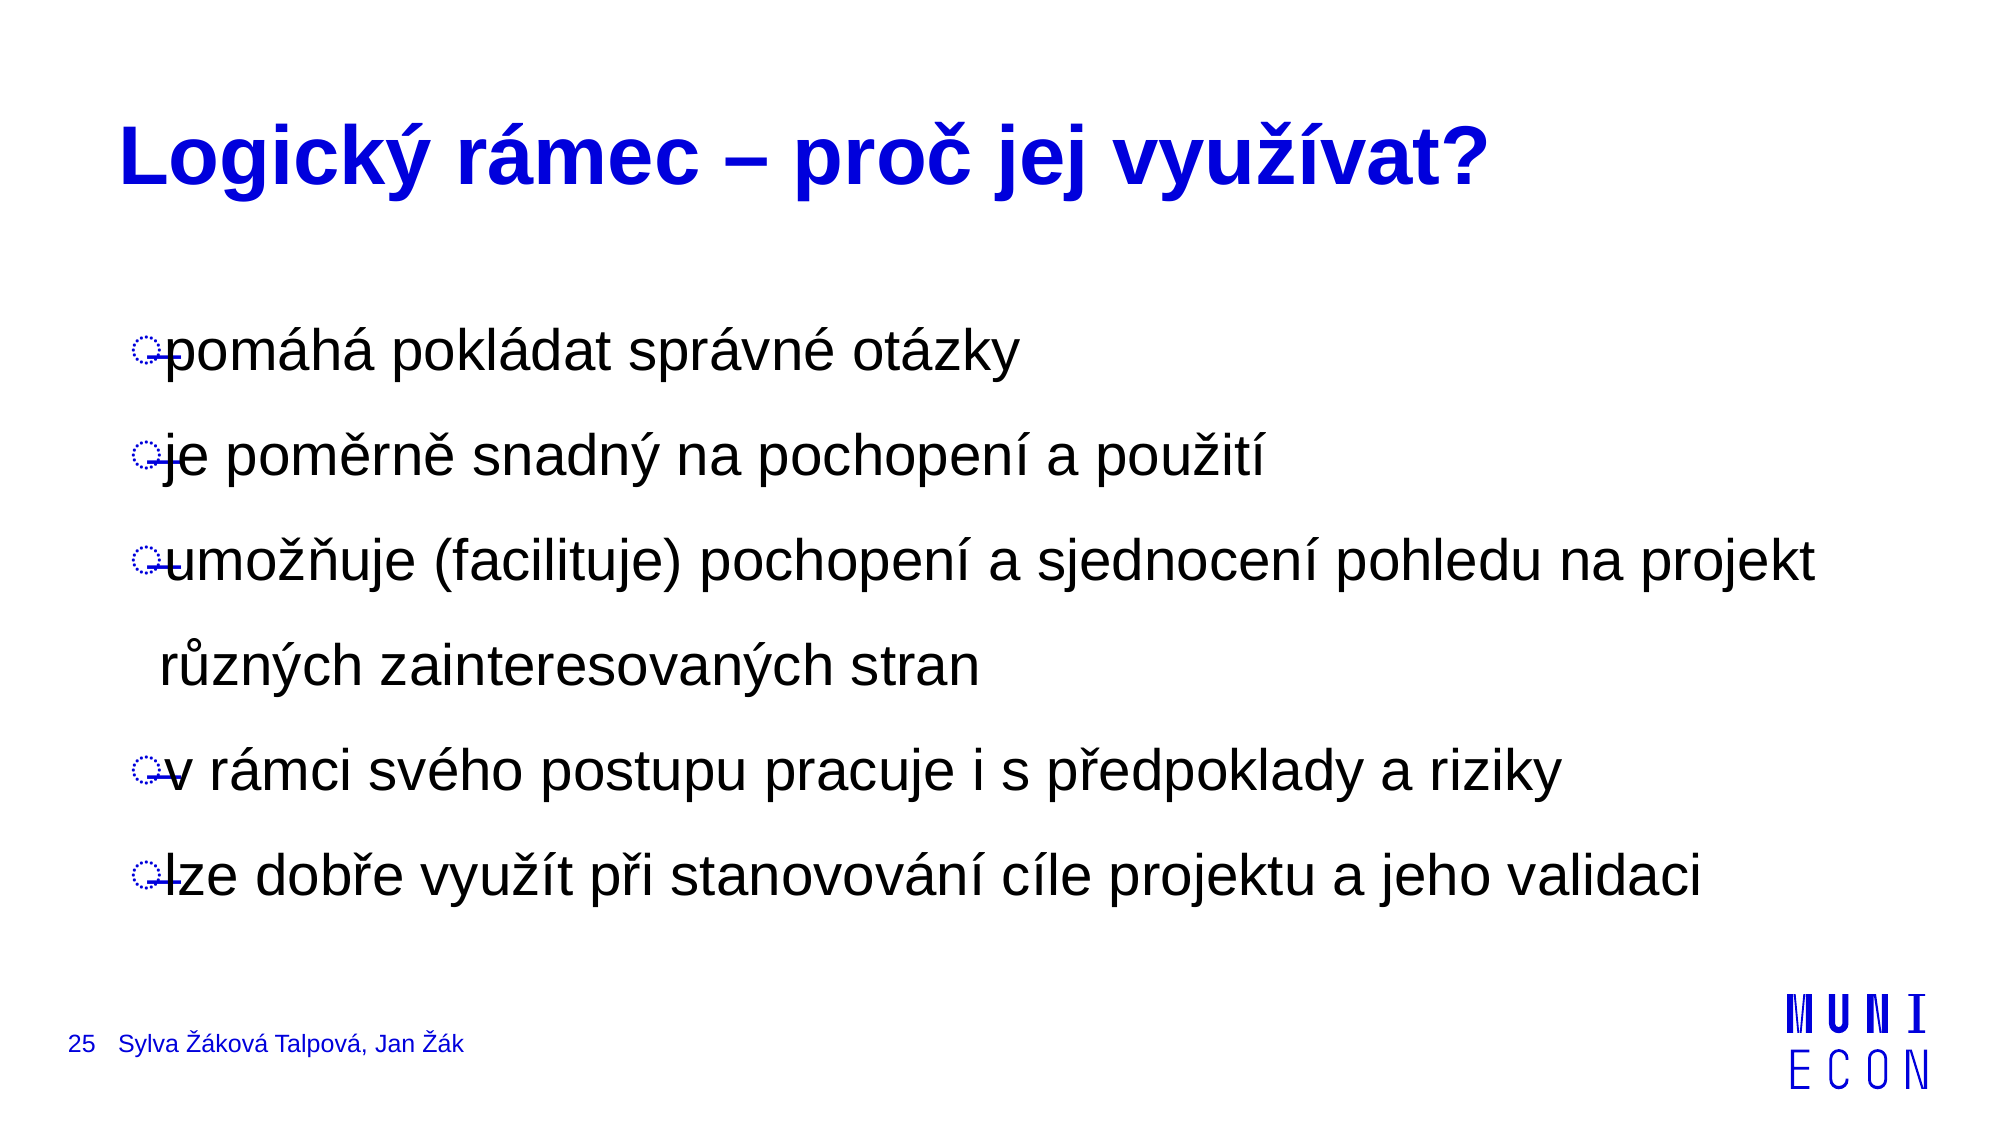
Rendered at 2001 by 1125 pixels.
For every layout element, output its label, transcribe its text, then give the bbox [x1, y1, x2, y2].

slide_number 25 [67, 1021, 110, 1063]
list pomáhá pokládat správné otázky je poměrně snadný na pochopení a použití umožňuje (facilituje) pochopení a sjednocení pohledu na projekt různých zainteresovaných stran v rámci svého postupu pracuje i s předpoklady a riziky lze dobře využít při stanovování cíle projektu a jeho validaci [118, 277, 1883, 957]
title Logický rámec – proč jej využívat? [118, 118, 1883, 193]
footer Sylva Žáková Talpová, Jan Žák [118, 1021, 1418, 1063]
